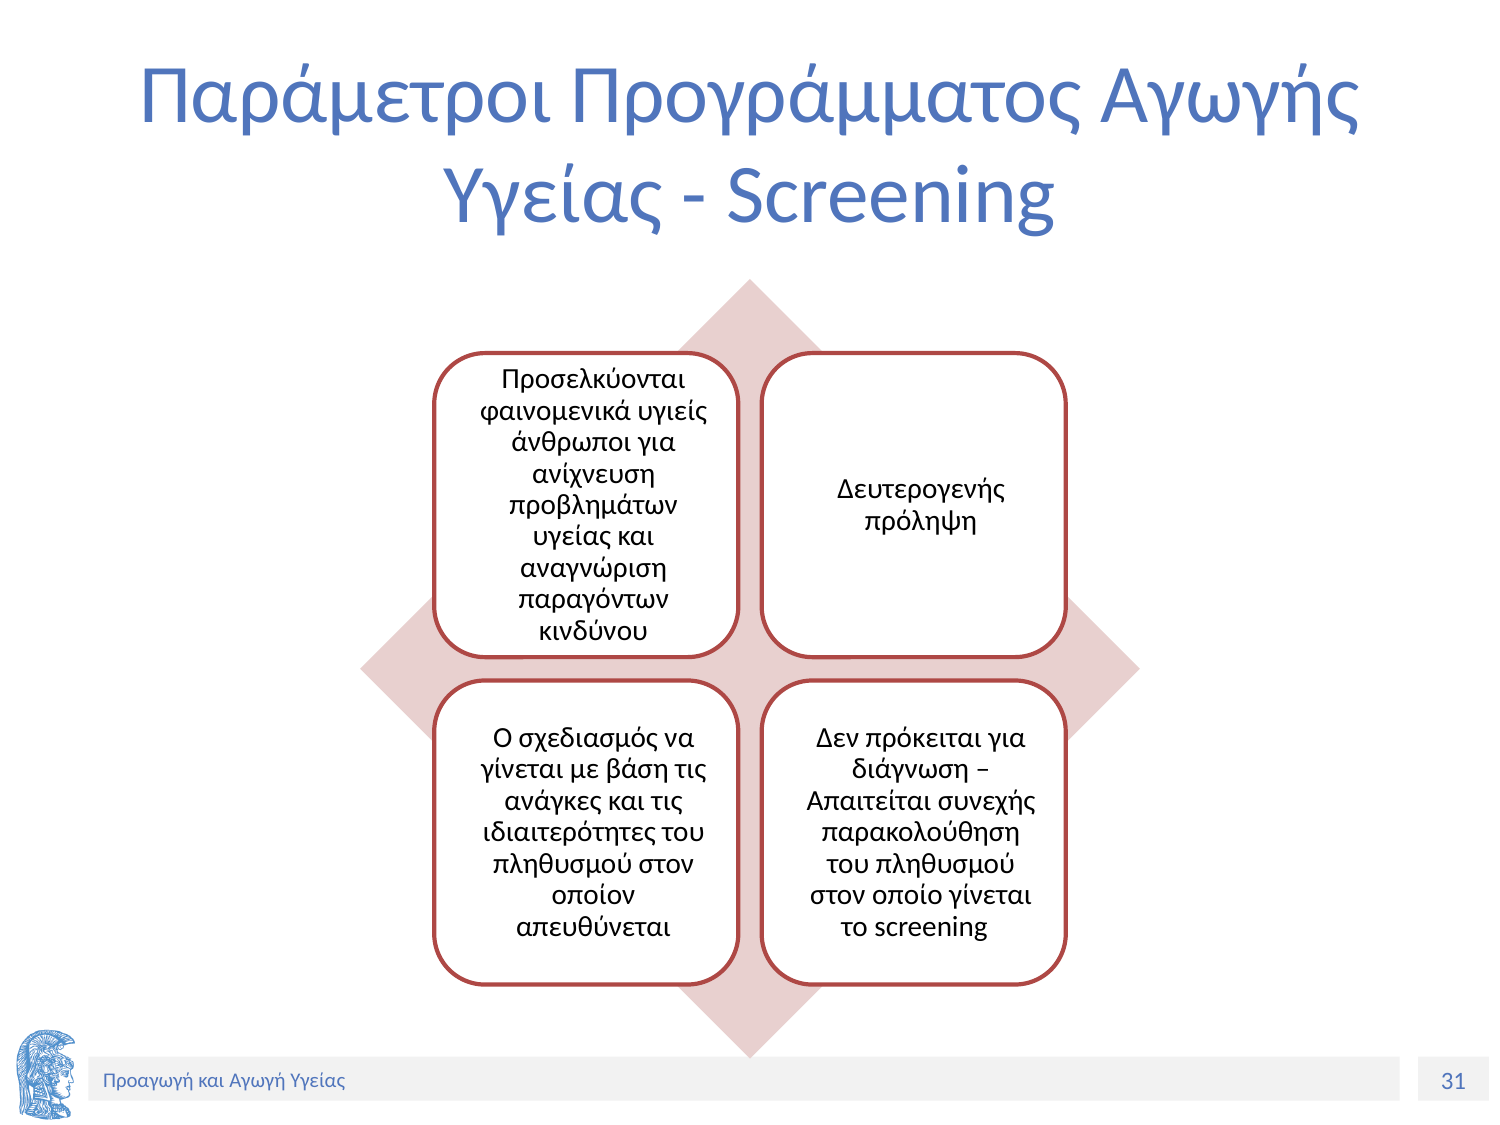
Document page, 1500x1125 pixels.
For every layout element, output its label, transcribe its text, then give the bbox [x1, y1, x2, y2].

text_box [23, 278, 1477, 1059]
title Παράμετροι Προγράμματος Αγωγής Υγείας - Screening [75, 45, 1425, 233]
picture [9, 1026, 81, 1120]
